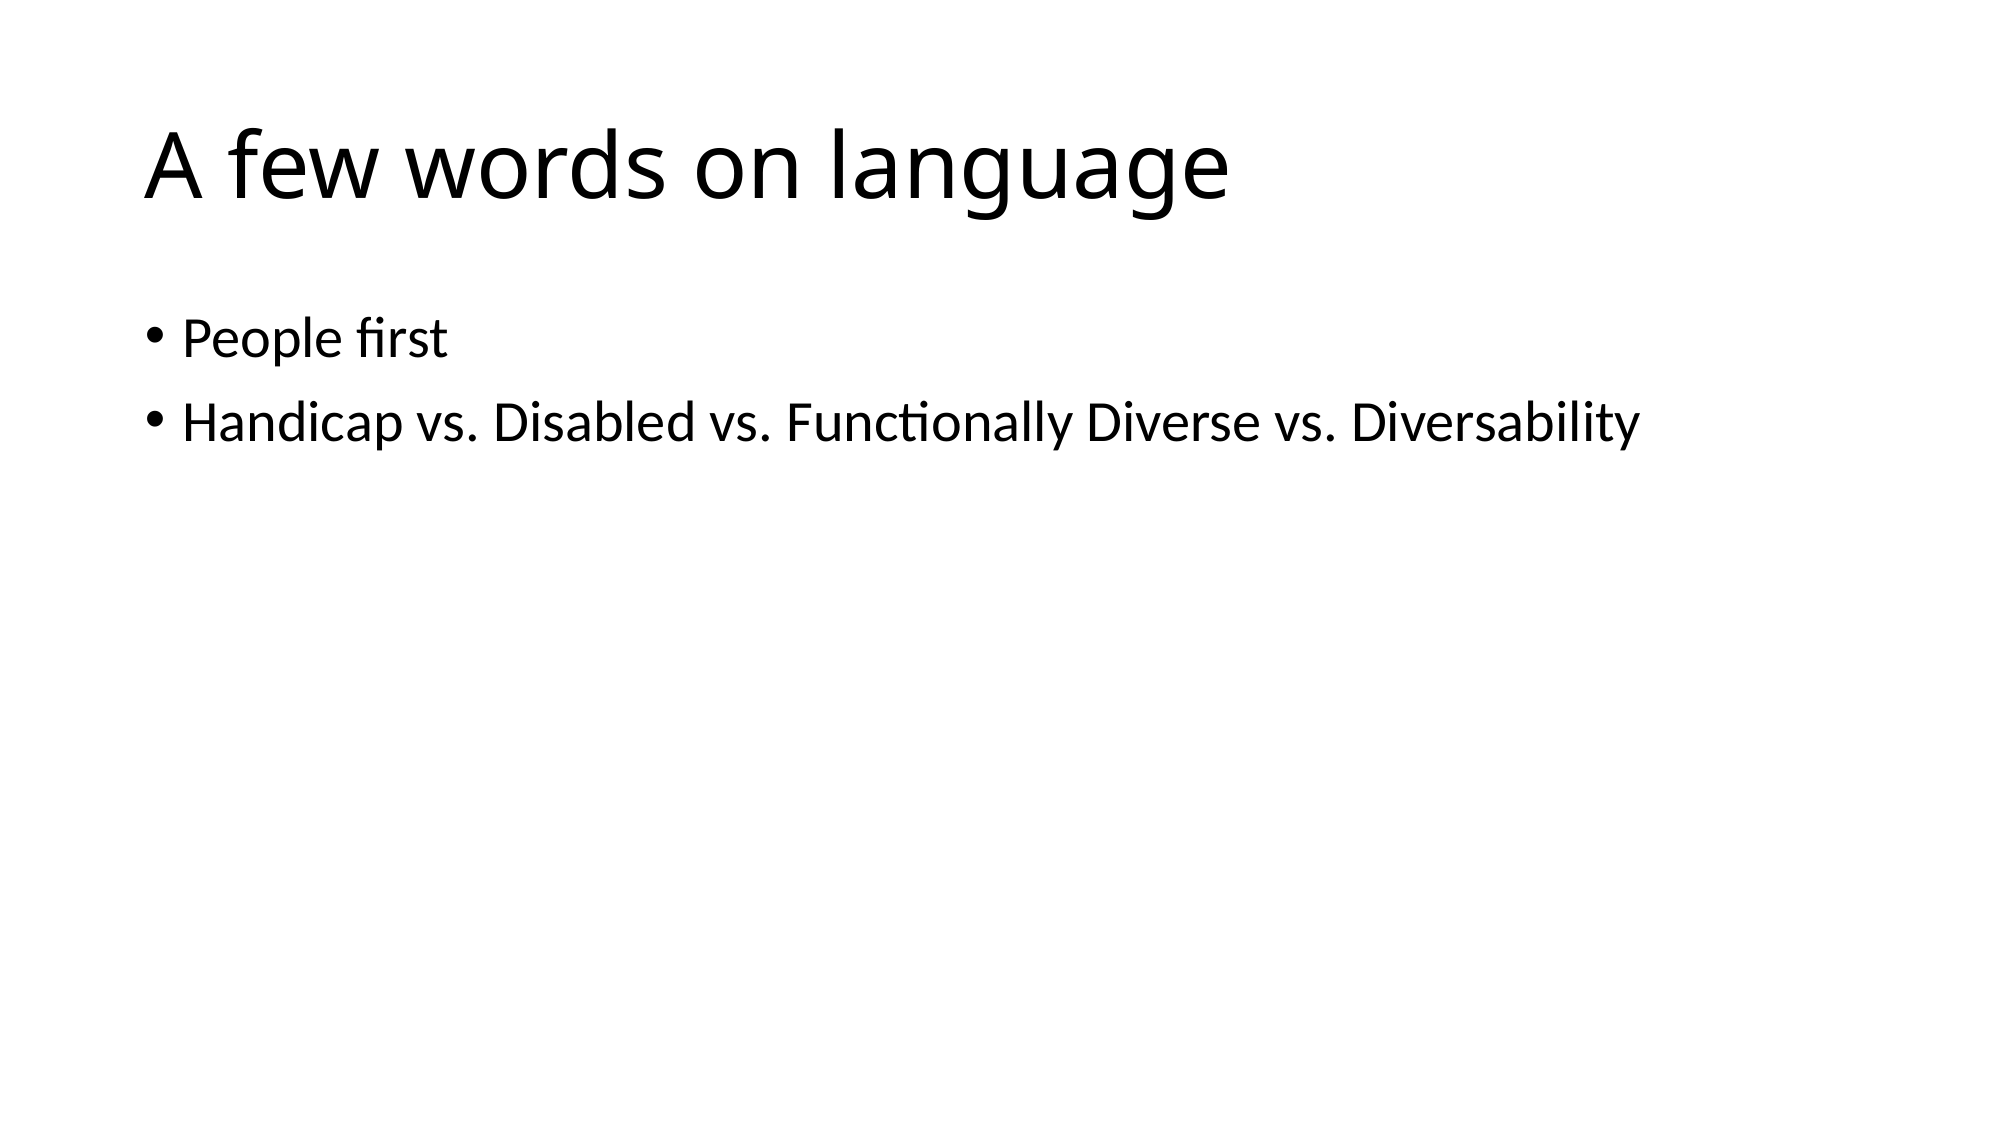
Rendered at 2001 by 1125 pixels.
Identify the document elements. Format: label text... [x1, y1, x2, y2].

title A few words on language [136, 59, 1863, 278]
list People first Handicap vs. Disabled vs. Functionally Diverse vs. Diversability [136, 298, 1863, 1014]
